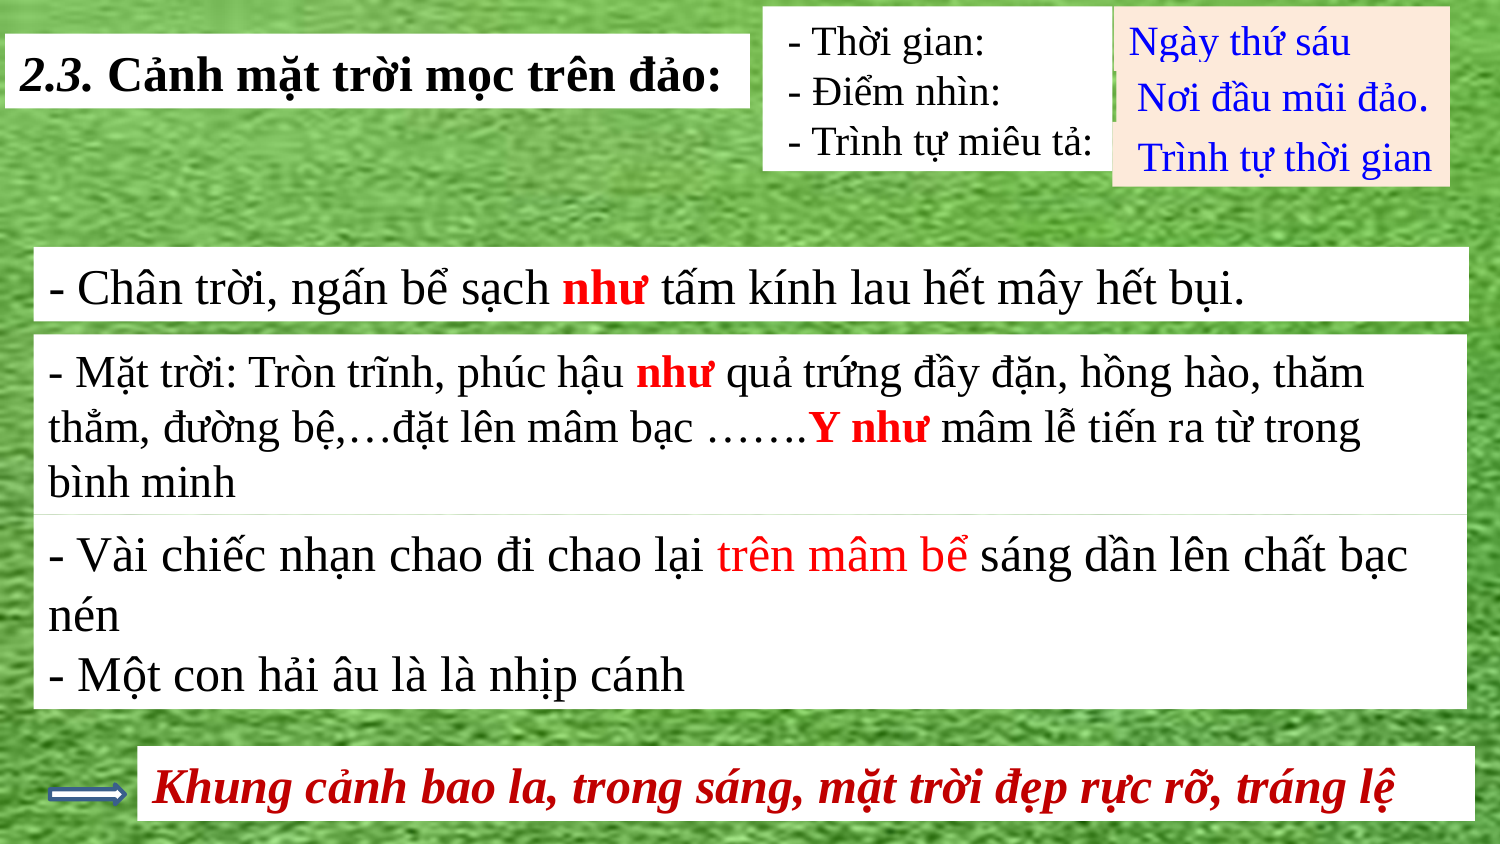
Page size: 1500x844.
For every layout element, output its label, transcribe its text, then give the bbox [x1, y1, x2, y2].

text_box - Vài chiếc nhạn chao đi chao lại trên mâm bể sáng dần lên chất bạc nén - Một con hải âu là là nhịp cánh [33, 514, 1467, 710]
text_box Nơi đầu mũi đảo. [1116, 62, 1450, 127]
text_box Ngày thứ sáu [1113, 6, 1450, 71]
picture [0, 0, 1500, 844]
text_box - Thời gian: - Điểm nhìn: - Trình tự miêu tả: [762, 6, 1113, 172]
text_box Trình tự thời gian [1112, 121, 1450, 187]
text_box - Chân trời, ngấn bể sạch như tấm kính lau hết mây hết bụi. [33, 246, 1469, 322]
text_box 2.3. Cảnh mặt trời mọc trên đảo: [5, 33, 750, 109]
text_box Khung cảnh bao la, trong sáng, mặt trời đẹp rực rỡ, tráng lệ [137, 746, 1475, 821]
text_box [47, 782, 128, 807]
text_box - Mặt trời: Tròn trĩnh, phúc hậu như quả trứng đầy đặn, hồng hào, thăm thẳm, đường bệ,…đặt lên mâm bạc …….Y như mâm lễ tiến ra từ trong bình minh [33, 334, 1467, 514]
